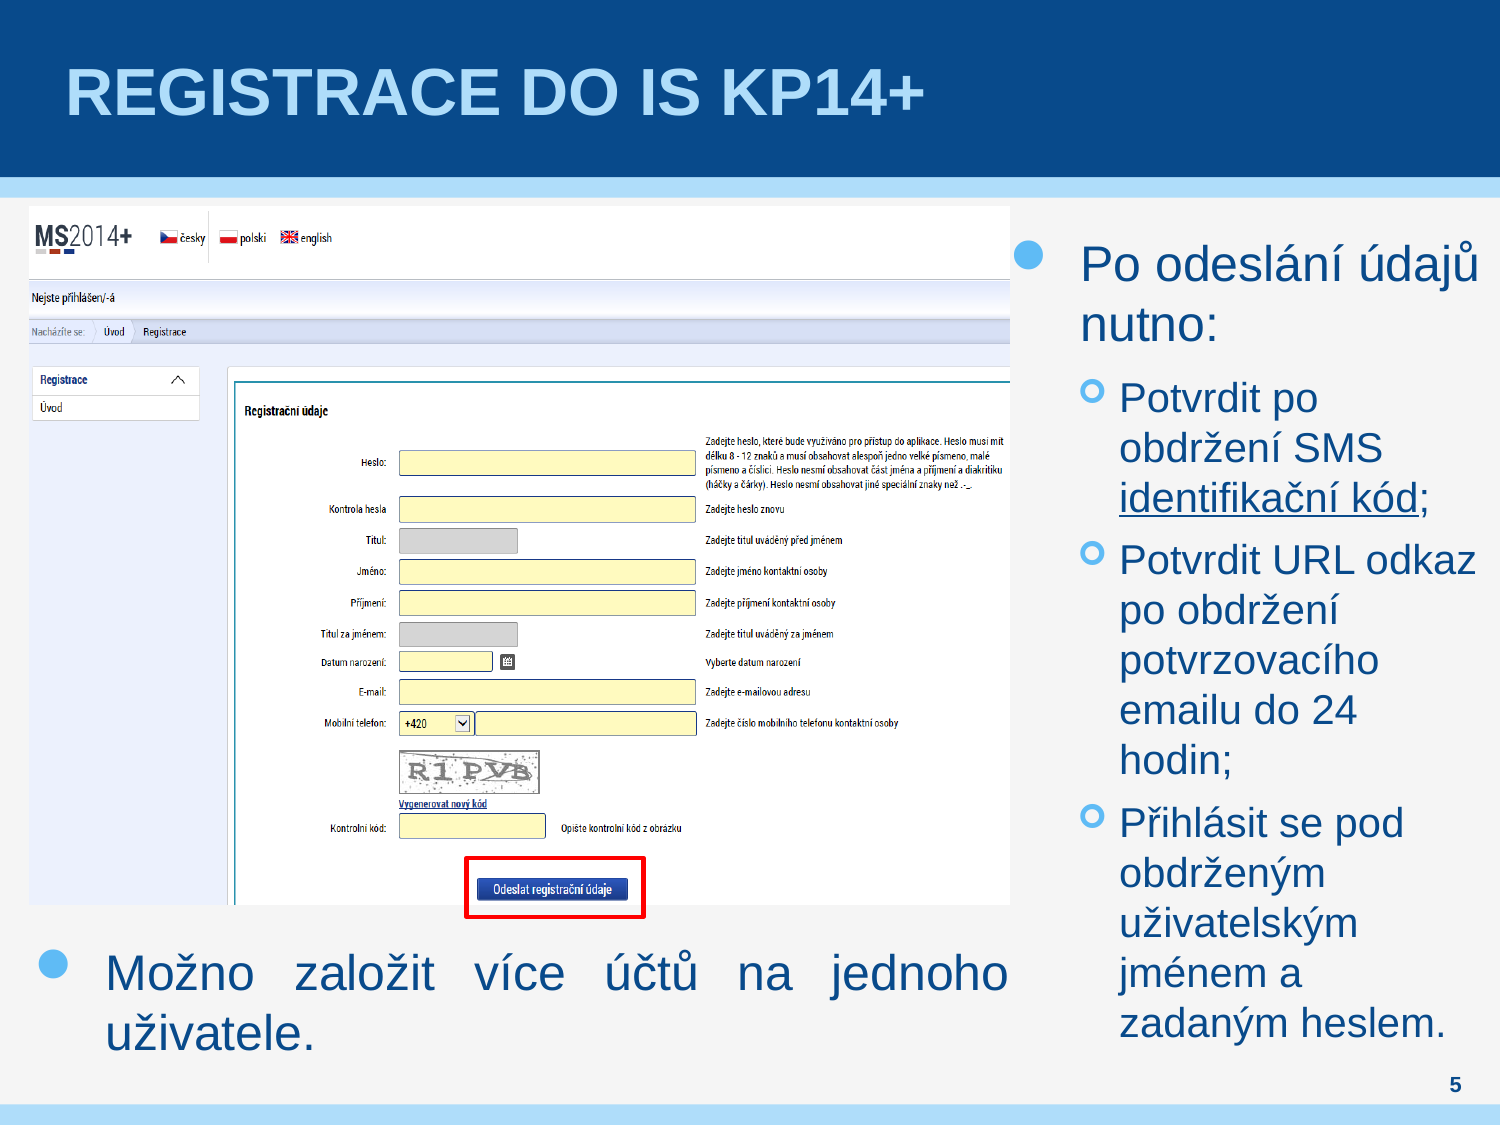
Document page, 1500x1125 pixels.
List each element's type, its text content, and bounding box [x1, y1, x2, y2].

title Registrace do IS KP14+ [59, 0, 1441, 178]
picture [29, 206, 1011, 906]
text_box Možno založit více účtů na jednoho uživatele. [34, 940, 1010, 1059]
text_box [464, 915, 646, 919]
slide_number 5 [1417, 1068, 1495, 1099]
list Po odeslání údajů nutno: Potvrdit po obdržení SMS identifikační kód; Potvrdit URL odkaz po obdržení potvrzovacího emailu do 24 hodin; Přihlásit se pod obdrženým uživatelským jménem a zadaným heslem. [1009, 231, 1483, 1083]
